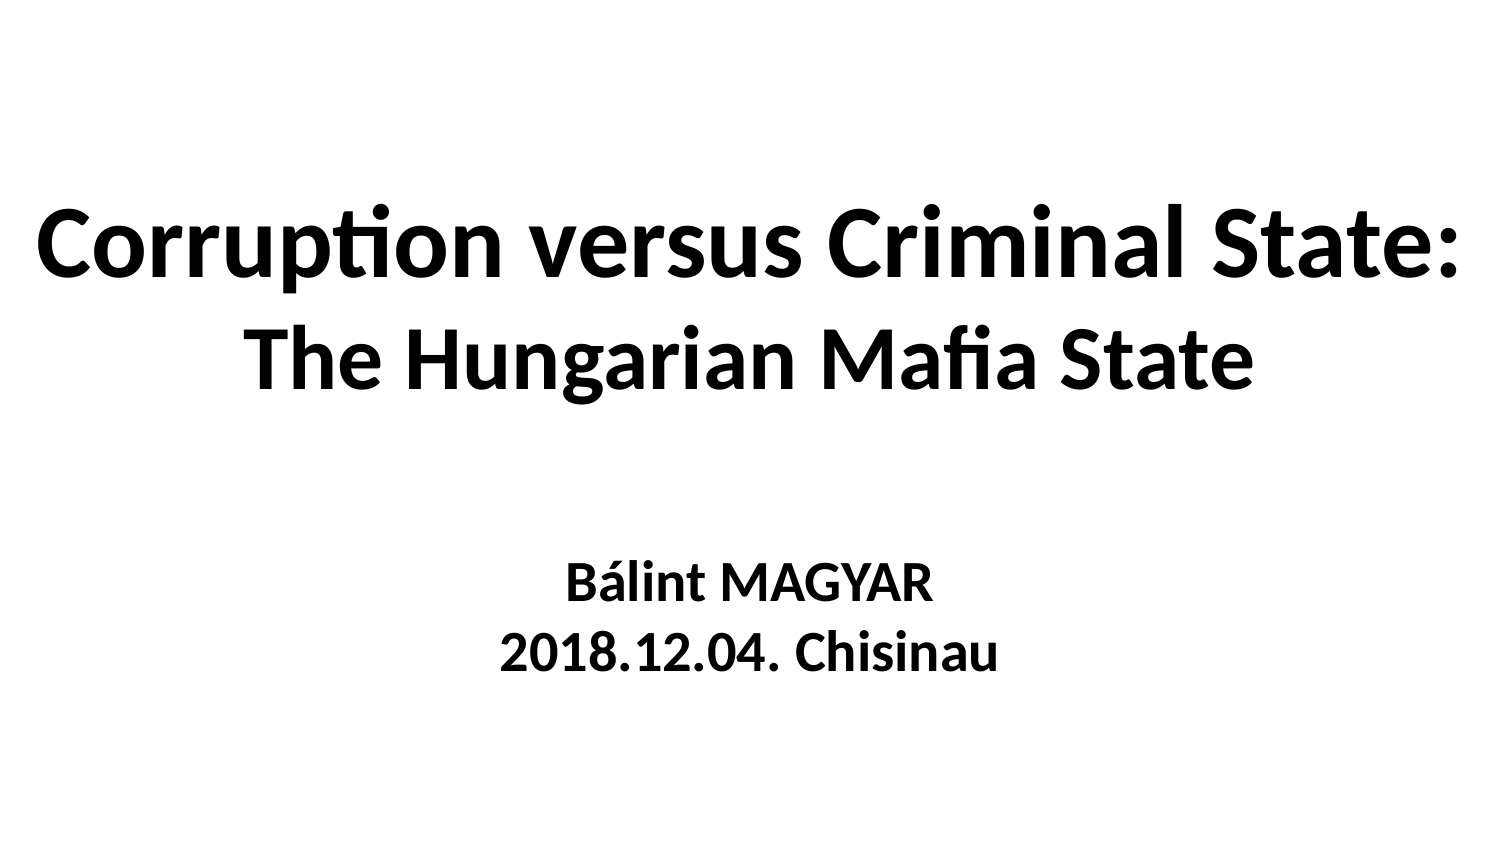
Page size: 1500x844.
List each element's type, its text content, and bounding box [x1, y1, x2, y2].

title Corruption versus Criminal State: The Hungarian Mafia State Bálint MAGYAR 2018.12.04. Chisinau [0, 55, 1500, 800]
